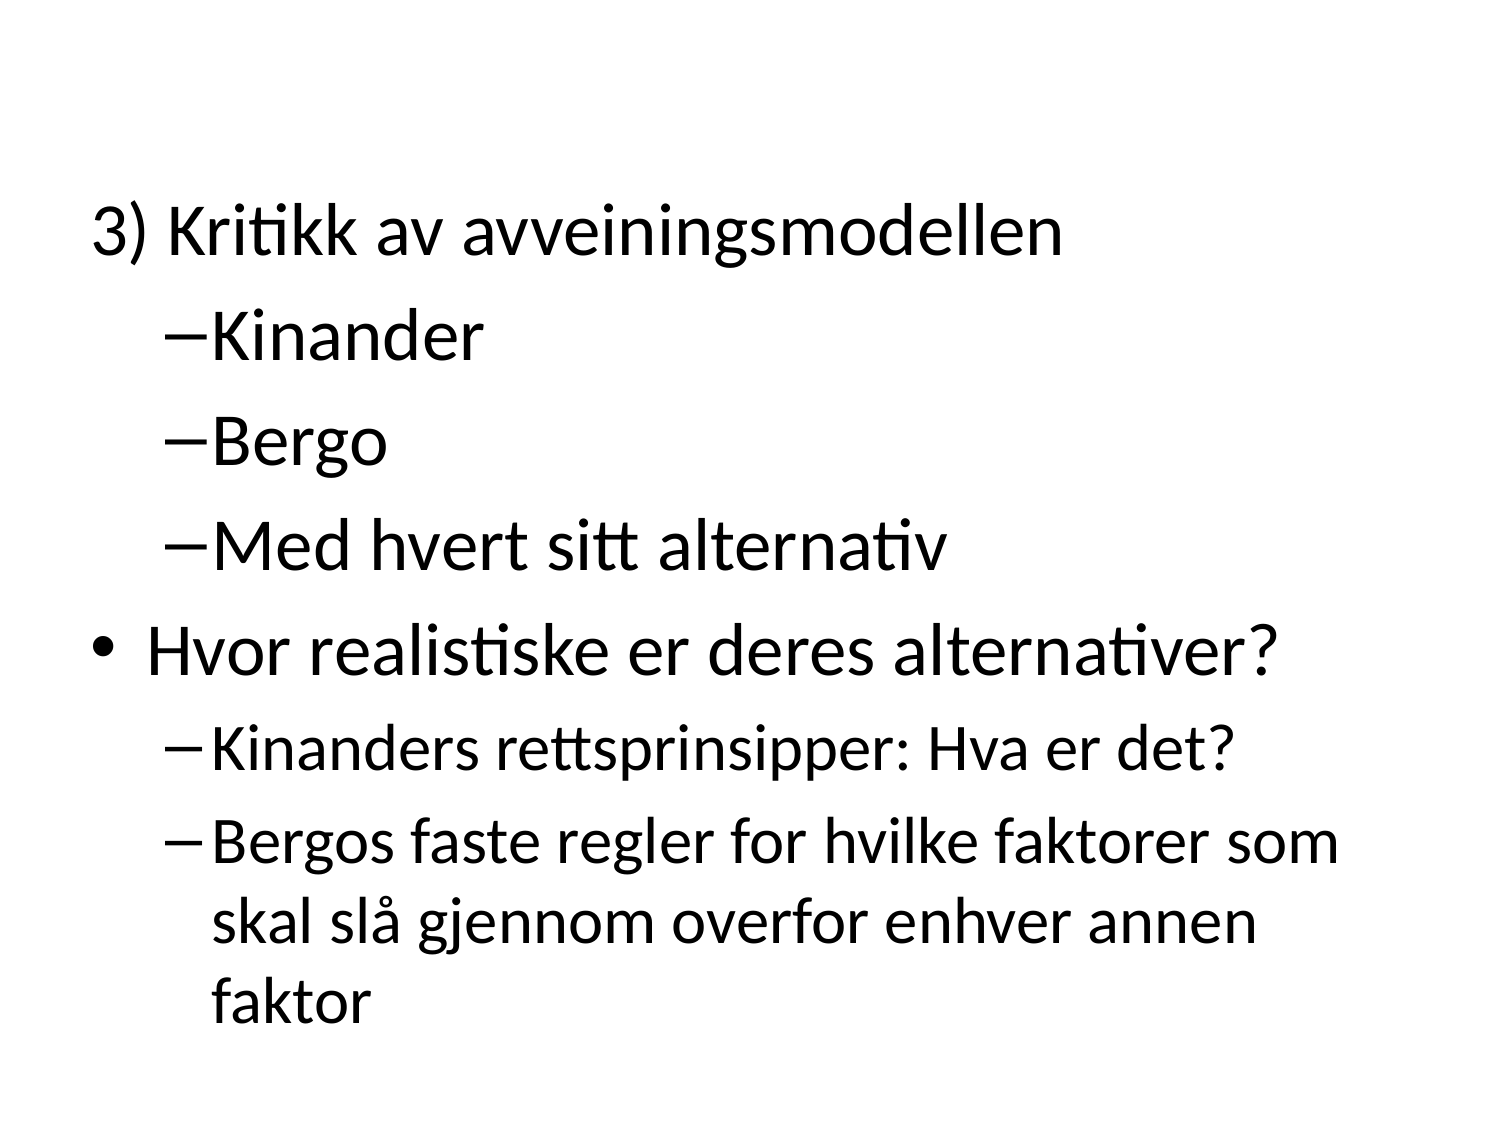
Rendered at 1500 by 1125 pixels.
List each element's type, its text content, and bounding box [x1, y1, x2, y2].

list 3) Kritikk av avveiningsmodellen Kinander Bergo Med hvert sitt alternativ Hvor realistiske er deres alternativer? Kinanders rettsprinsipper: Hva er det? Bergos faste regler for hvilke faktorer som skal slå gjennom overfor enhver annen faktor [75, 172, 1425, 1071]
